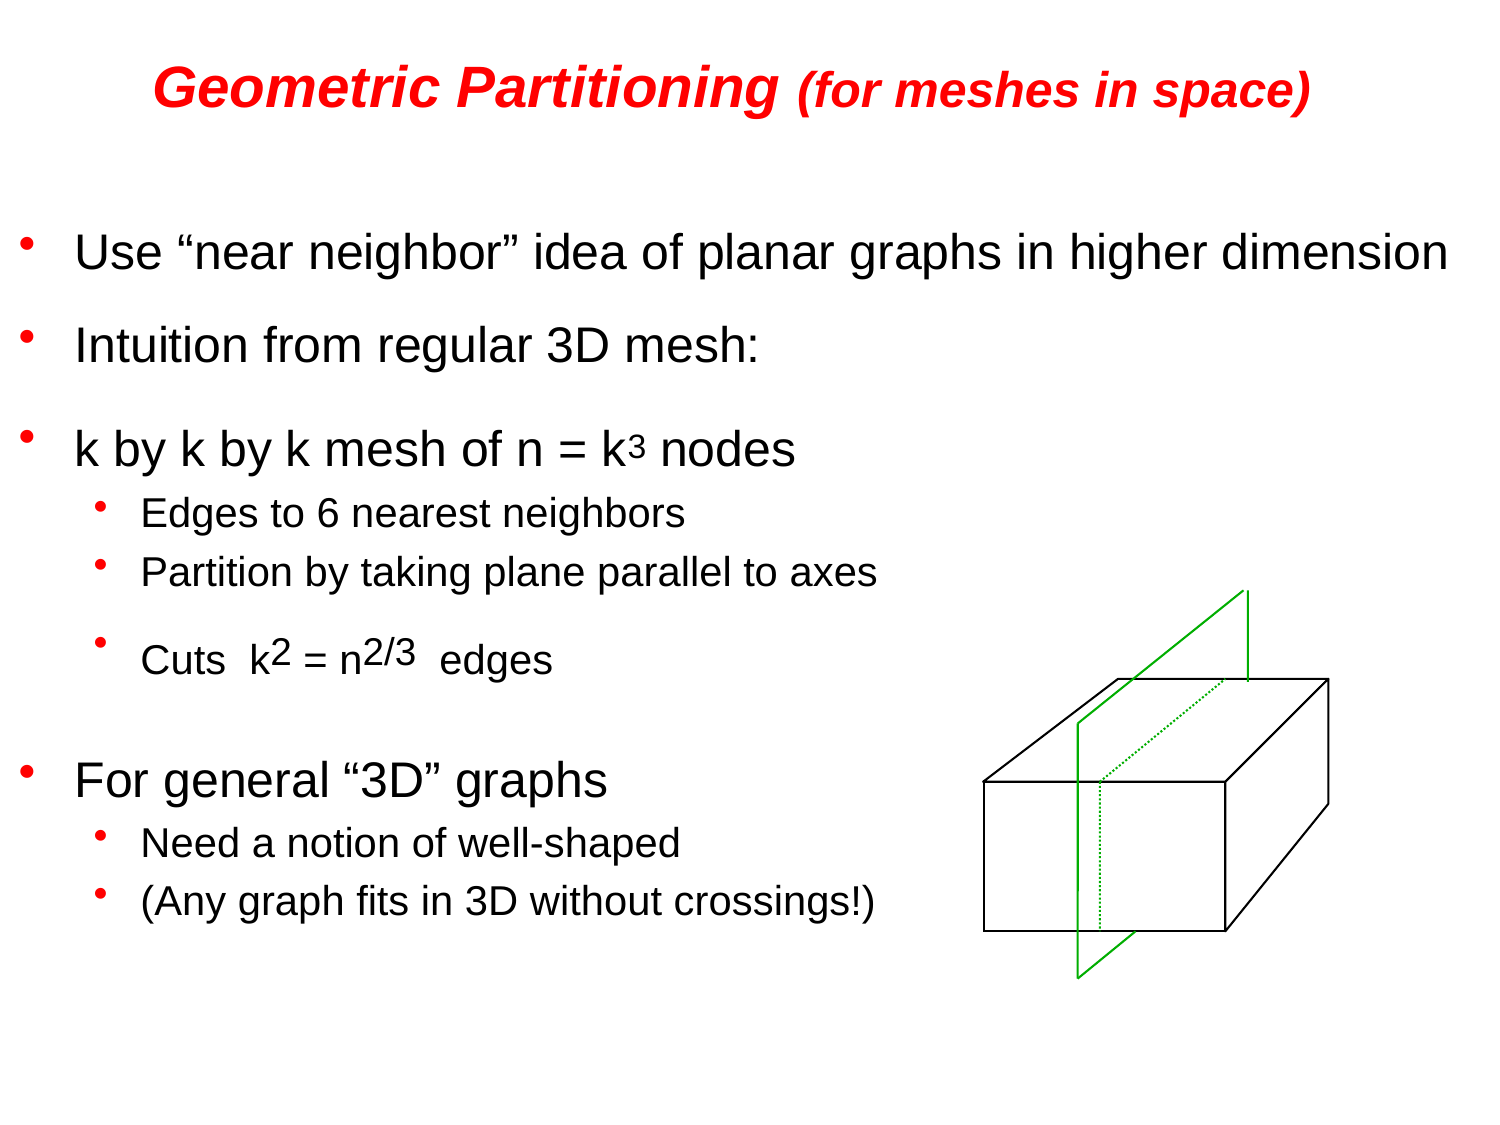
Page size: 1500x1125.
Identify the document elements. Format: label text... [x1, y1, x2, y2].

title Geometric Partitioning (for meshes in space) [136, 49, 1348, 120]
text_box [982, 590, 1329, 979]
list Use “near neighbor” idea of planar graphs in higher dimension Intuition from regular 3D mesh: k by k by k mesh of n = k3 nodes Edges to 6 nearest neighbors Partition by taking plane parallel to axes Cuts k2 = n2/3 edges For general “3D” graphs Need a notion of well-shaped (Any graph fits in 3D without crossings!) [3, 212, 1500, 938]
